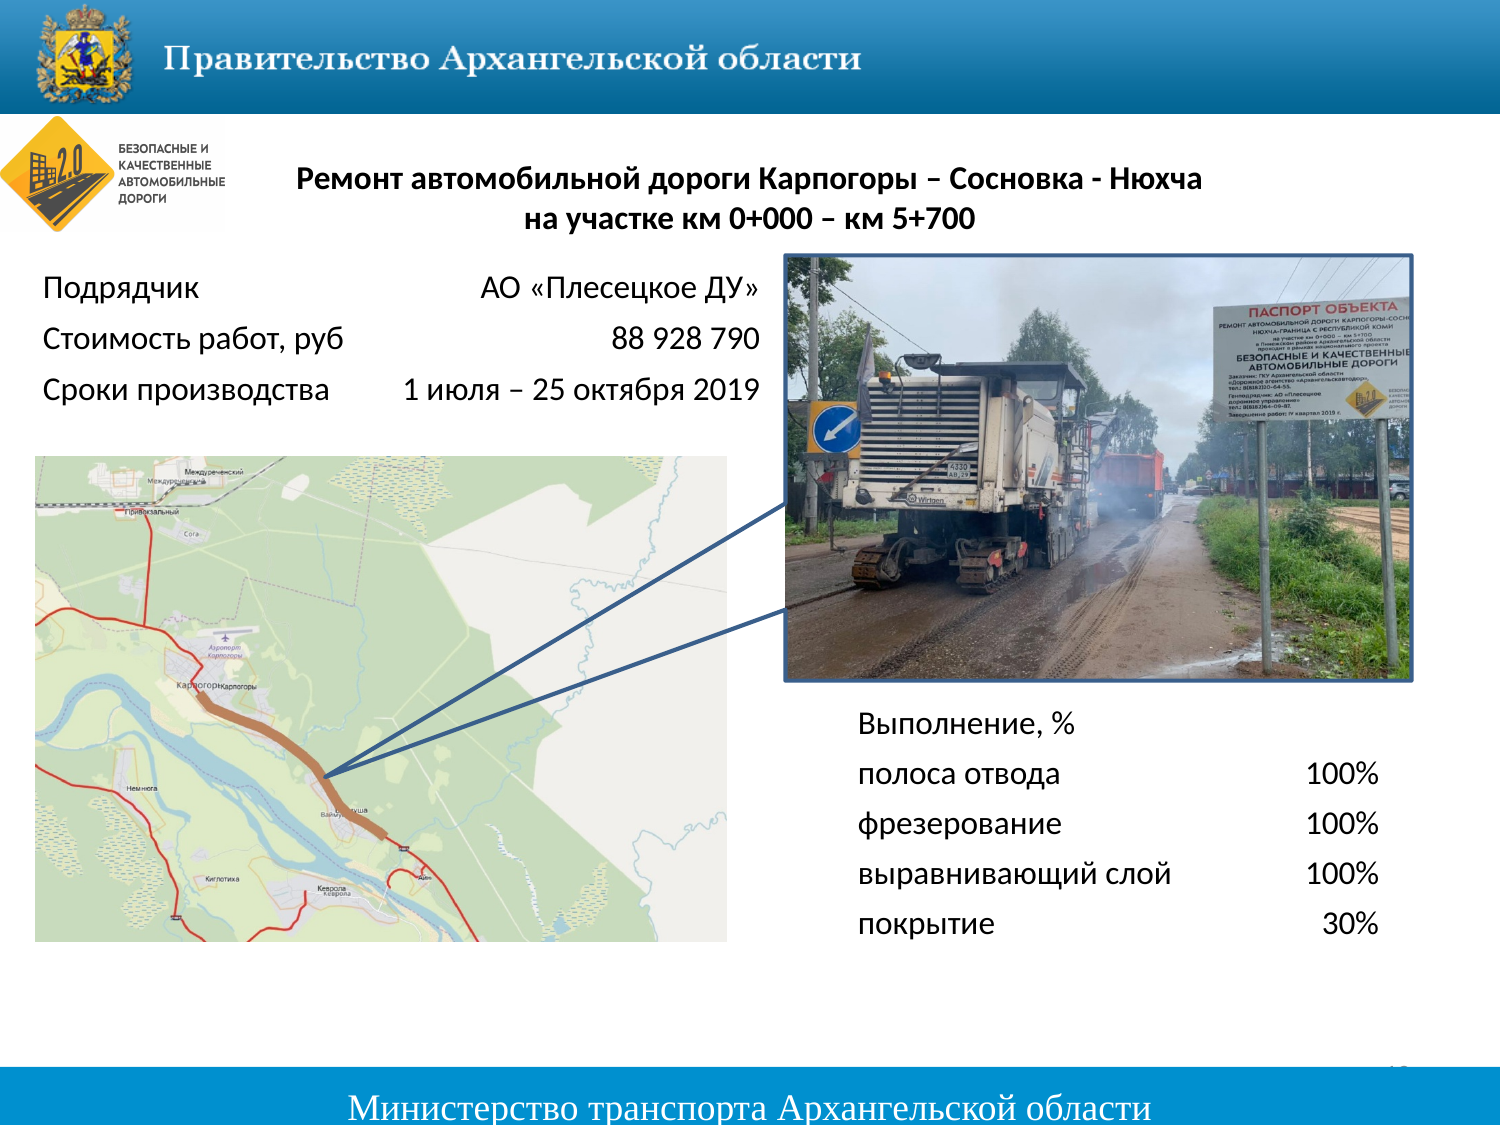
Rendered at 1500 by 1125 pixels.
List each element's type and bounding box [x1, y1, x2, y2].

text_box [0, 0, 1500, 1125]
